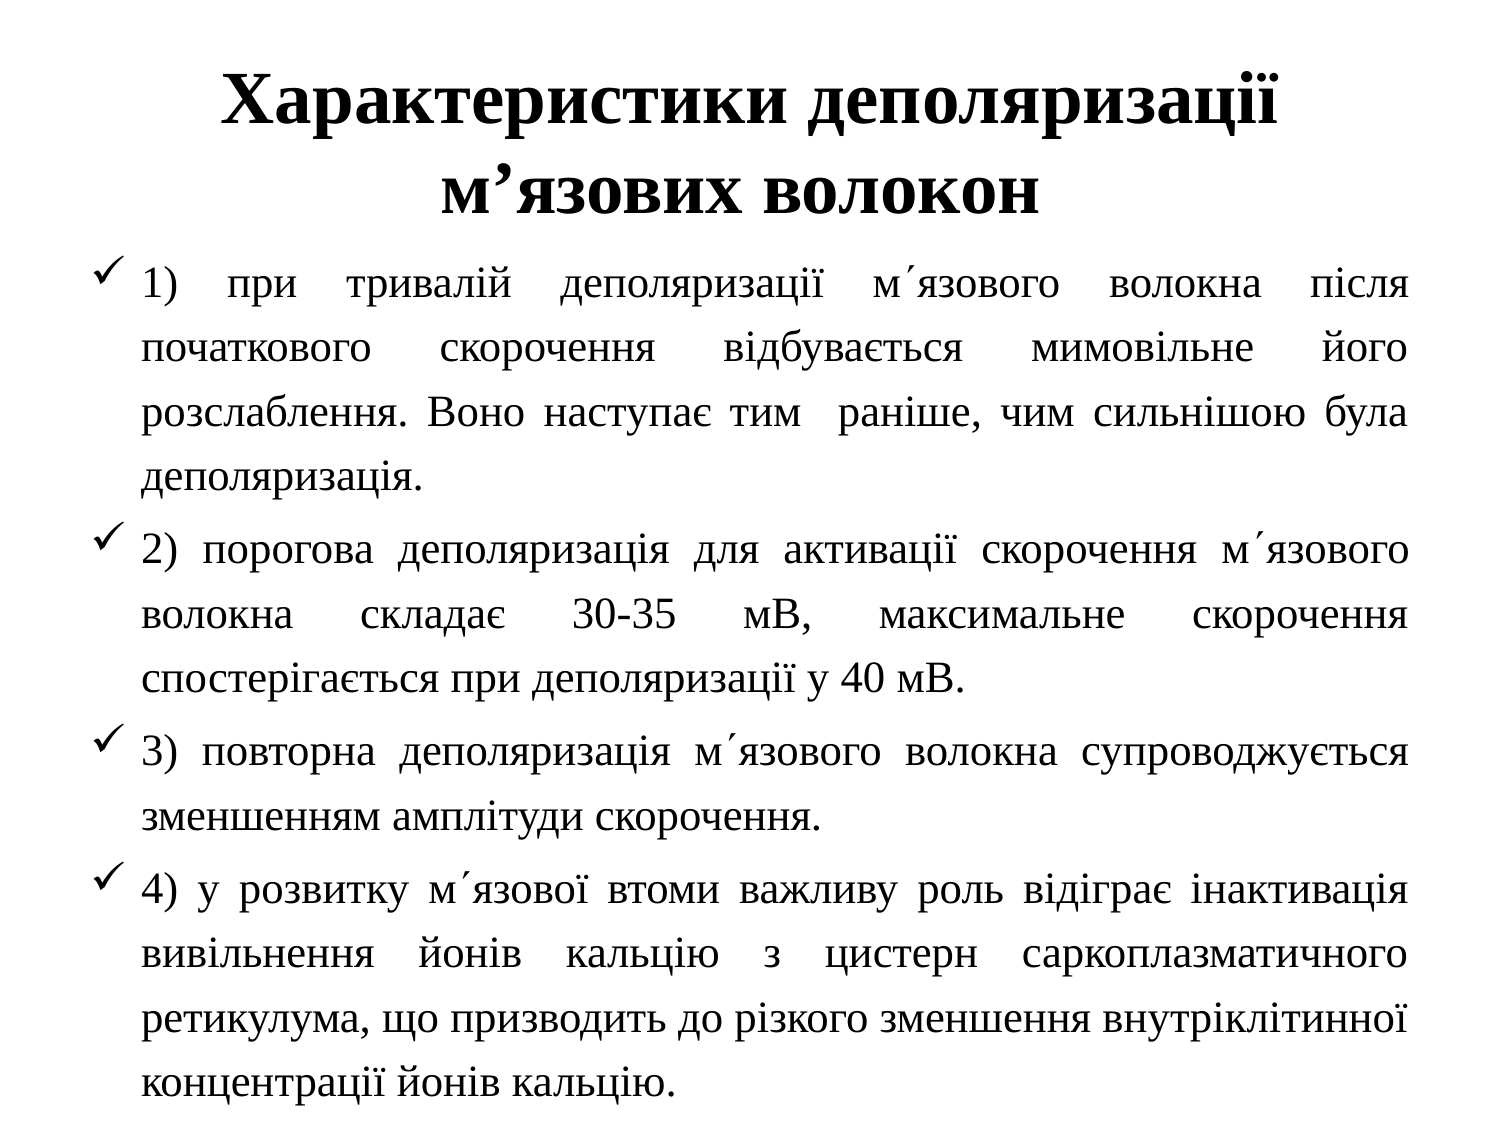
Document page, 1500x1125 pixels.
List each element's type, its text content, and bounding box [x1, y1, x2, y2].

title Характеристики деполяризації м’язових волокон [75, 45, 1425, 233]
list 1) при тривалій деполяризації мязового волокна після початкового скорочення відбувається мимовільне його розслаблення. Воно наступає тим раніше, чим сильнішою була деполяризація. 2) порогова деполяризація для активації скорочення мязового волокна складає 30-35 мВ, максимальне скорочення спостерігається при деполяризації у 40 мВ. 3) повторна деполяризація мязового волокна супроводжується зменшенням амплітуди скорочення. 4) у розвитку мязової втоми важливу роль відіграє інактивація вивільнення йонів кальцію з цистерн саркоплазматичного ретикулума, що призводить до різкого зменшення внутріклітинної концентрації йонів кальцію. [75, 234, 1425, 1125]
